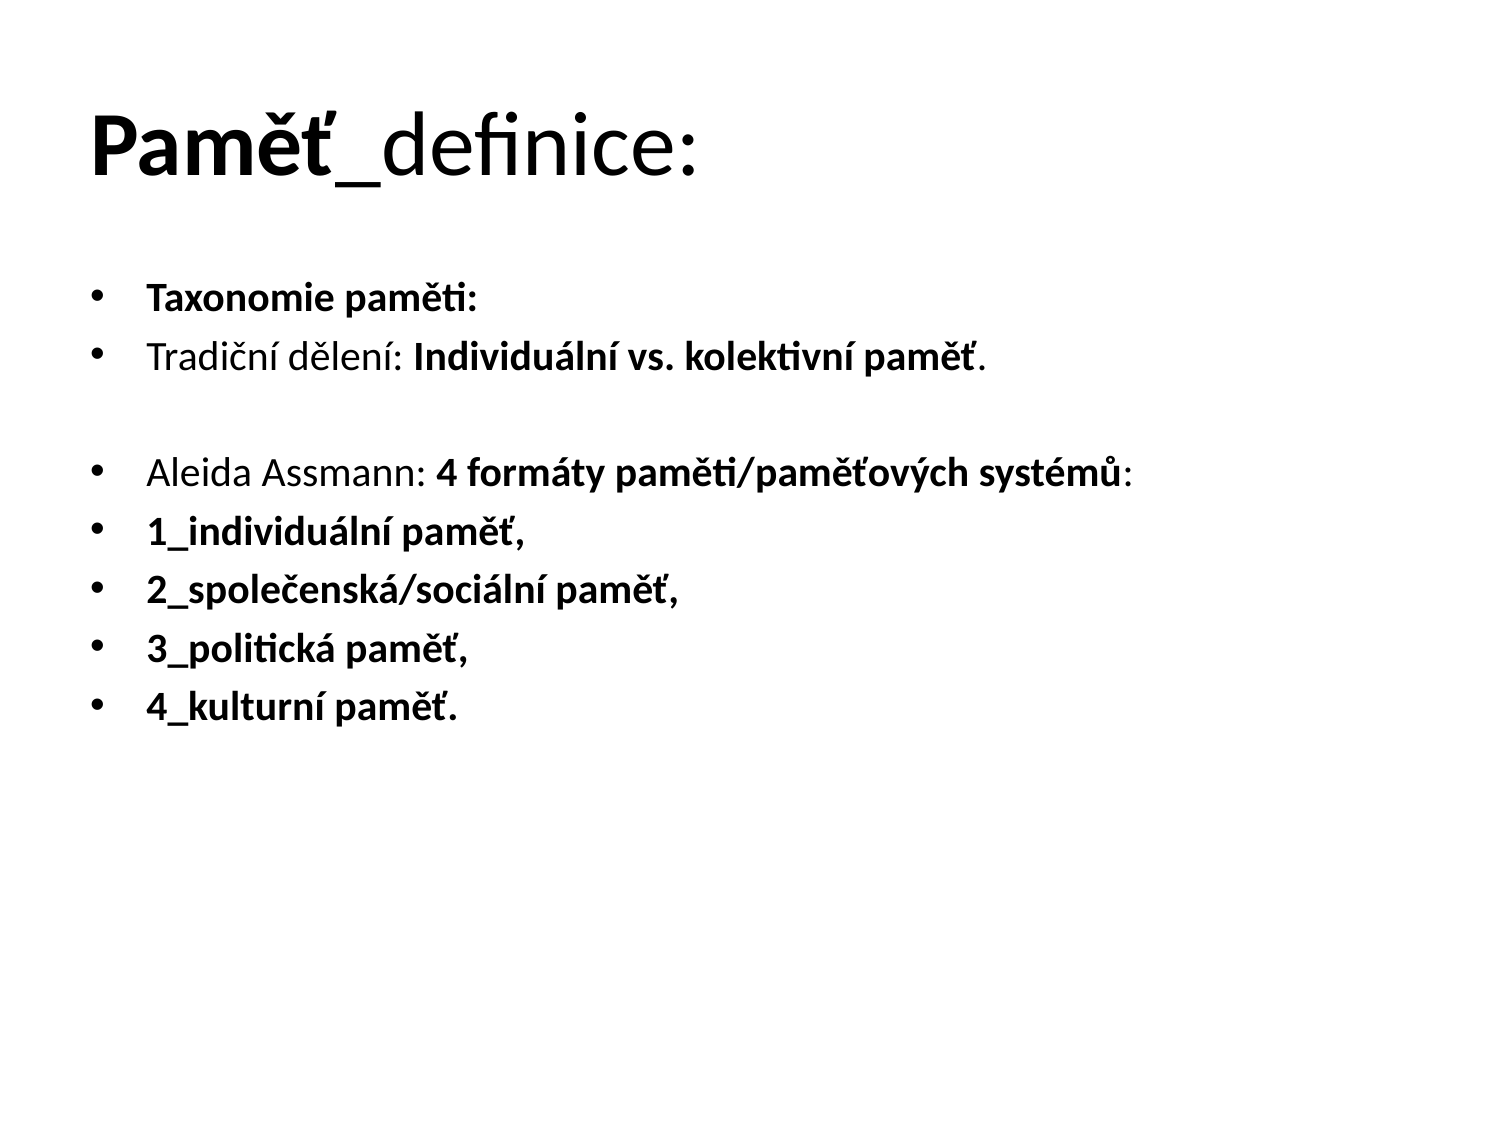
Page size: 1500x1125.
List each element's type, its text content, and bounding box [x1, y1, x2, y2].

title Paměť_definice: [75, 45, 1425, 233]
list Taxonomie paměti: Tradiční dělení: Individuální vs. kolektivní paměť. Aleida Assmann: 4 formáty paměti/paměťových systémů: 1_individuální paměť, 2_společenská/sociální paměť, 3_politická paměť, 4_kulturní paměť. [75, 262, 1425, 1005]
